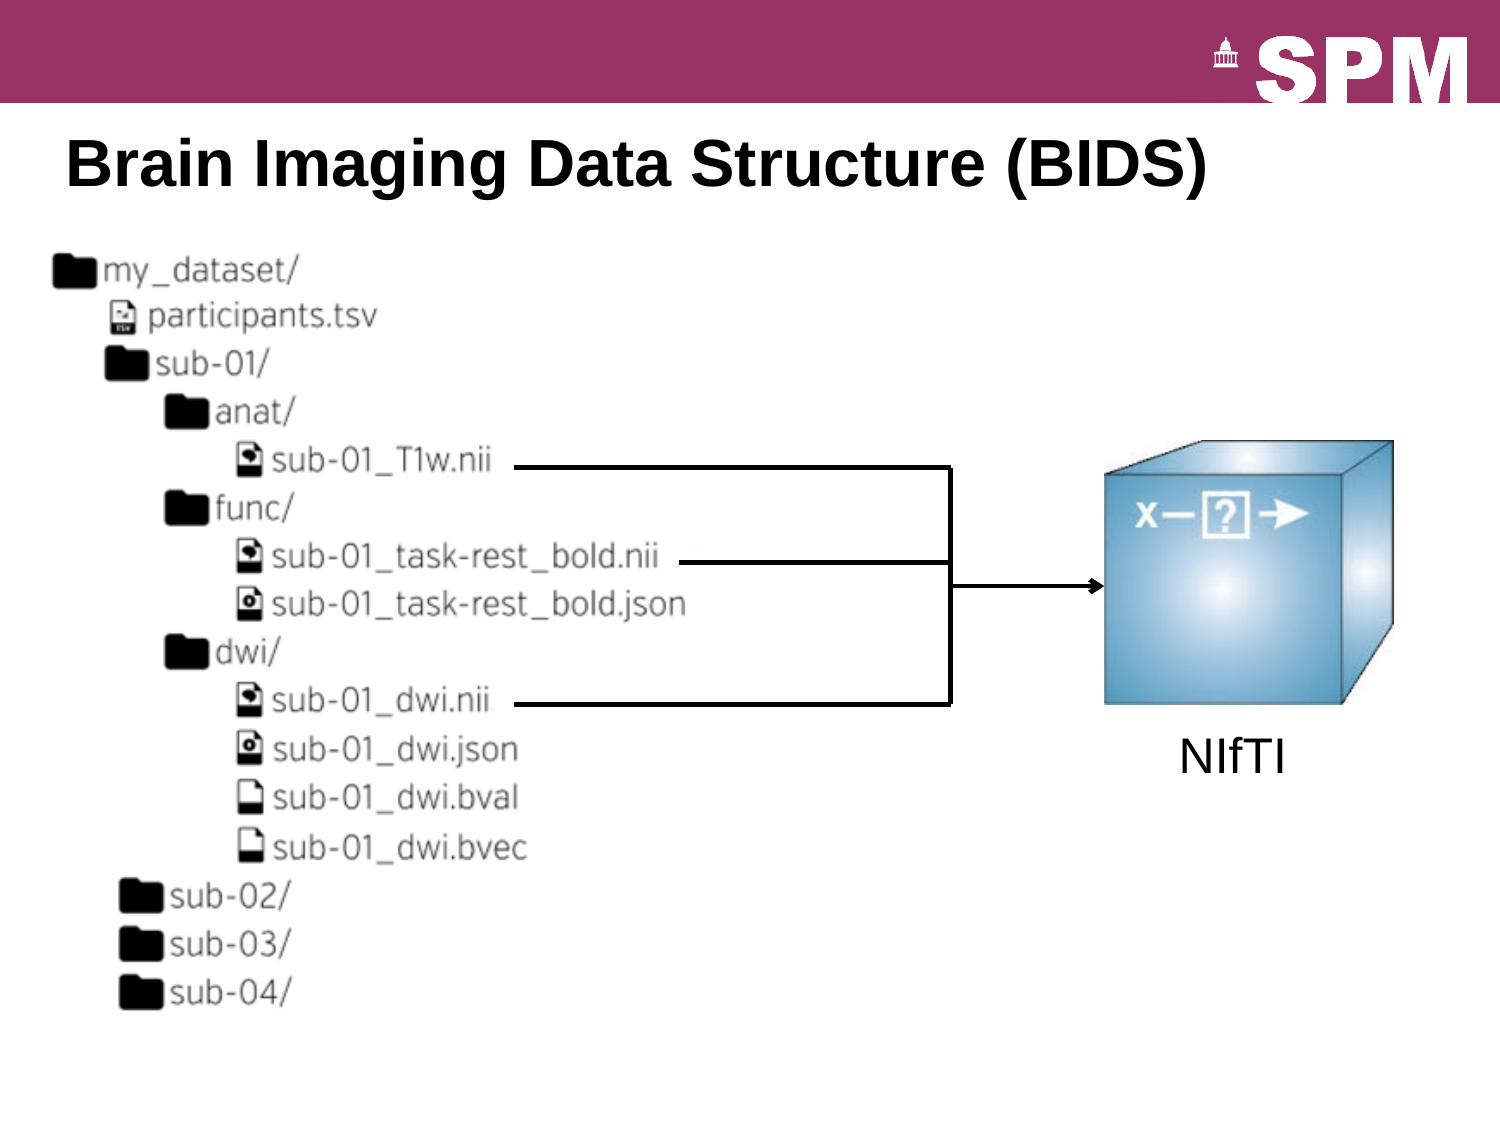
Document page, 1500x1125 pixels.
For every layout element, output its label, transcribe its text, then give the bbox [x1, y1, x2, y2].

picture [0, 0, 1500, 113]
text_box NIfTI [1164, 715, 1303, 791]
picture [1104, 439, 1394, 705]
picture [41, 219, 715, 1048]
title Brain Imaging Data Structure (BIDS) [50, 95, 1400, 225]
